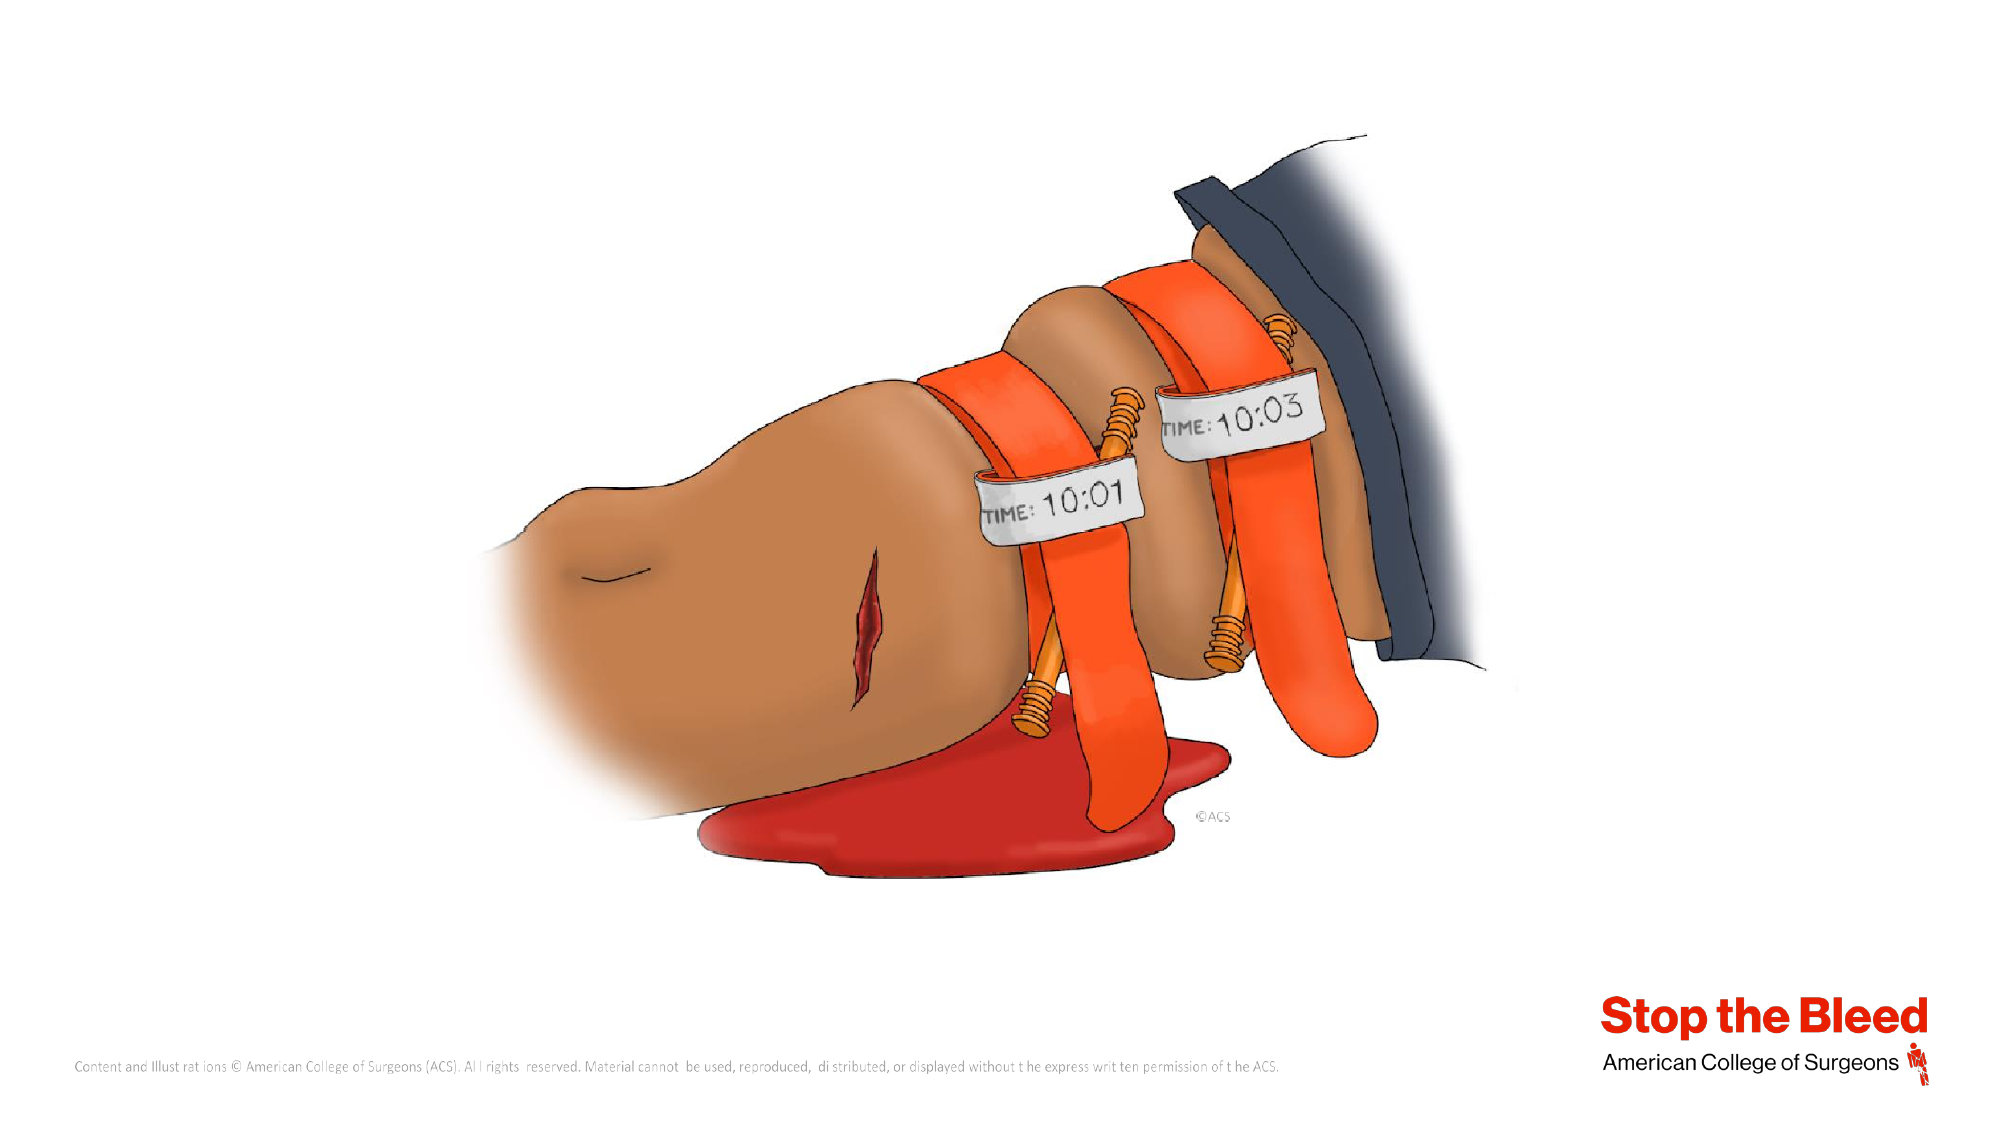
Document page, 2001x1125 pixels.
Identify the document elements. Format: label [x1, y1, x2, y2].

picture [238, 41, 1762, 949]
picture [1601, 996, 1929, 1086]
picture [75, 1060, 1278, 1074]
